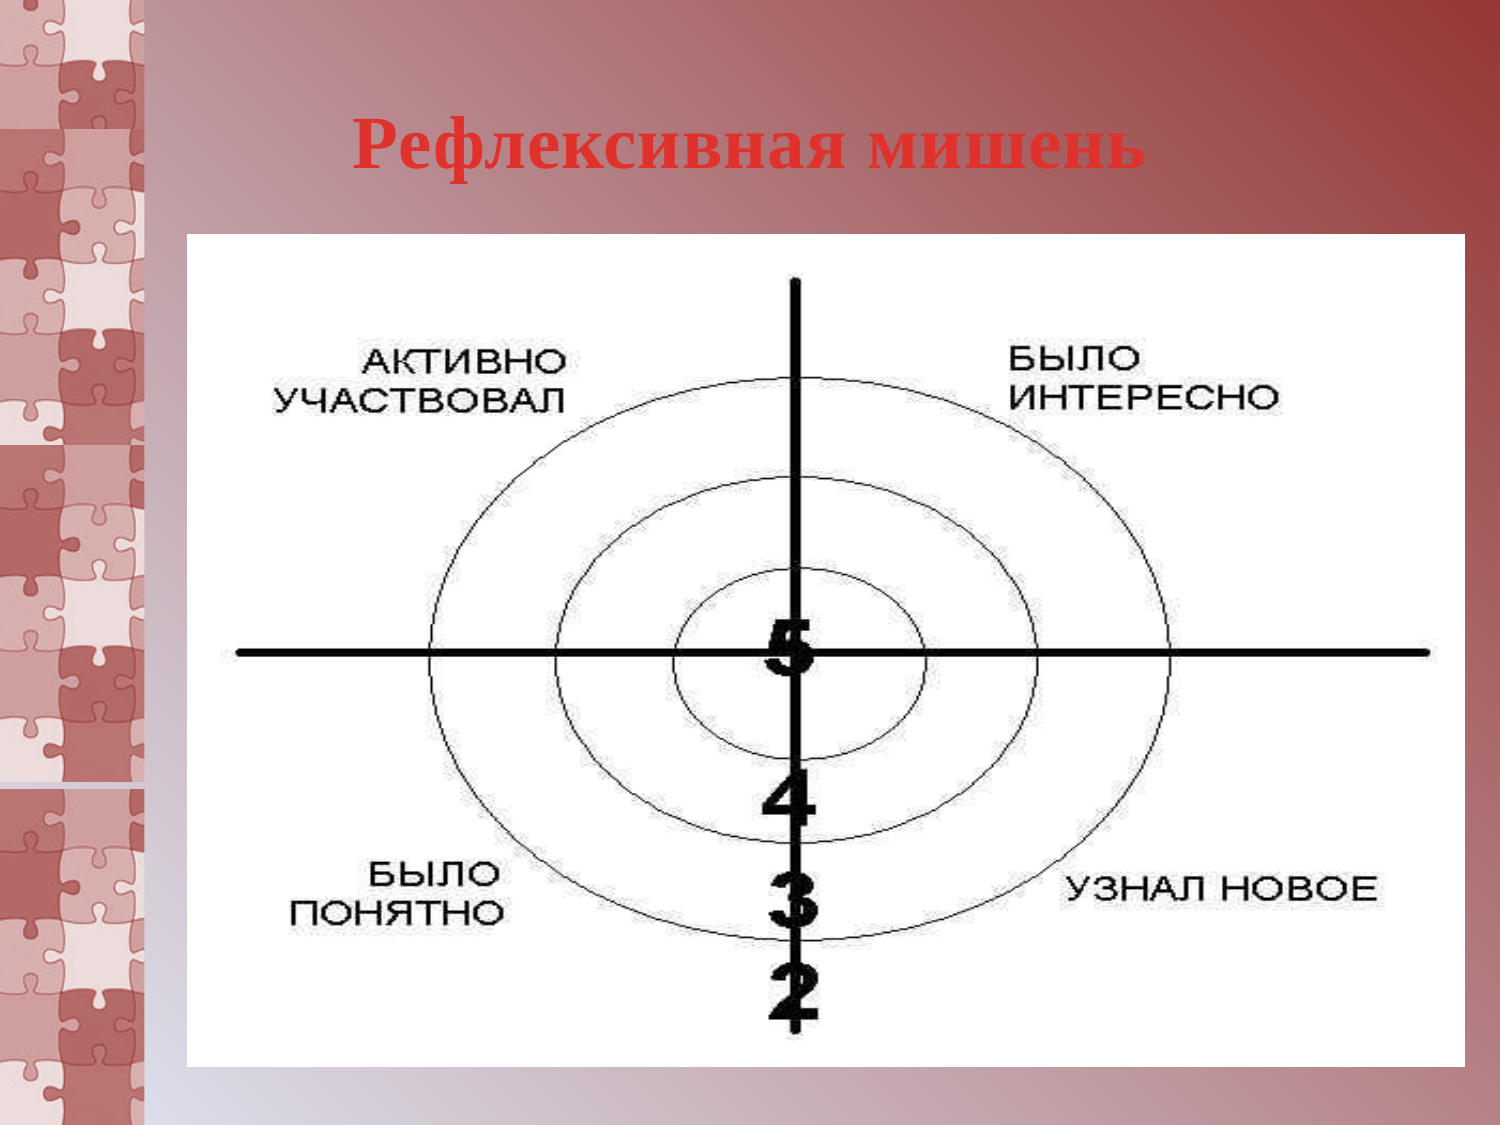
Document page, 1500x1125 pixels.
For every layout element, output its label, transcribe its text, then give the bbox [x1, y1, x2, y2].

picture [187, 234, 1466, 1067]
picture [0, 788, 145, 1125]
picture [0, 0, 145, 782]
title Рефлексивная мишень [149, 45, 1425, 233]
